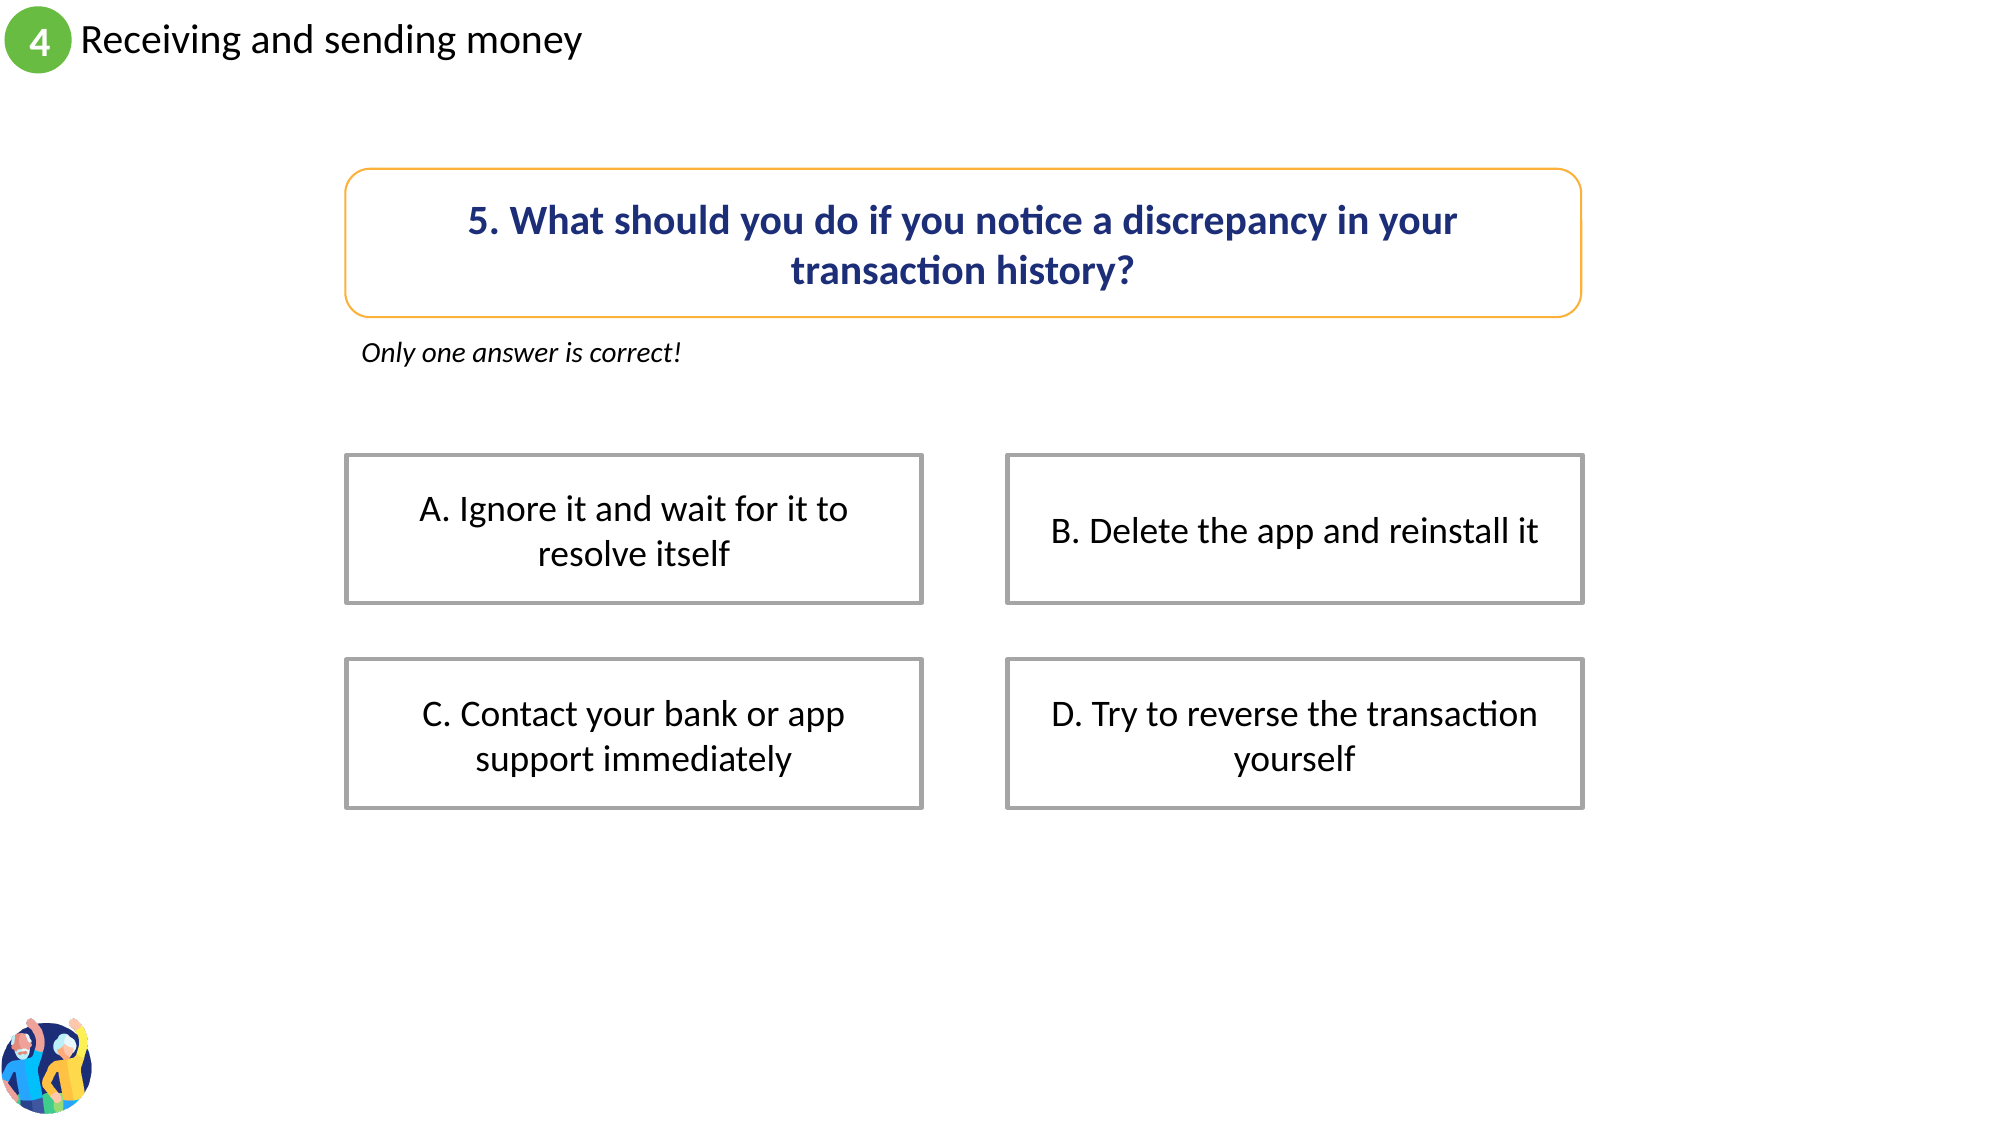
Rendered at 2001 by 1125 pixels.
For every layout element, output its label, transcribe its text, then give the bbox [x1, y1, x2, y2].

text_box B. Delete the app and reinstall it [1005, 453, 1585, 605]
picture [1, 1007, 99, 1125]
text_box Only one answer is correct! [346, 325, 700, 376]
text_box C. Contact your bank or app support immediately [344, 657, 924, 810]
text_box A. Ignore it and wait for it to resolve itself [344, 453, 924, 605]
text_box 5. What should you do if you notice a discrepancy in your transaction history? [345, 168, 1582, 318]
text_box D. Try to reverse the transaction yourself [1005, 657, 1585, 810]
